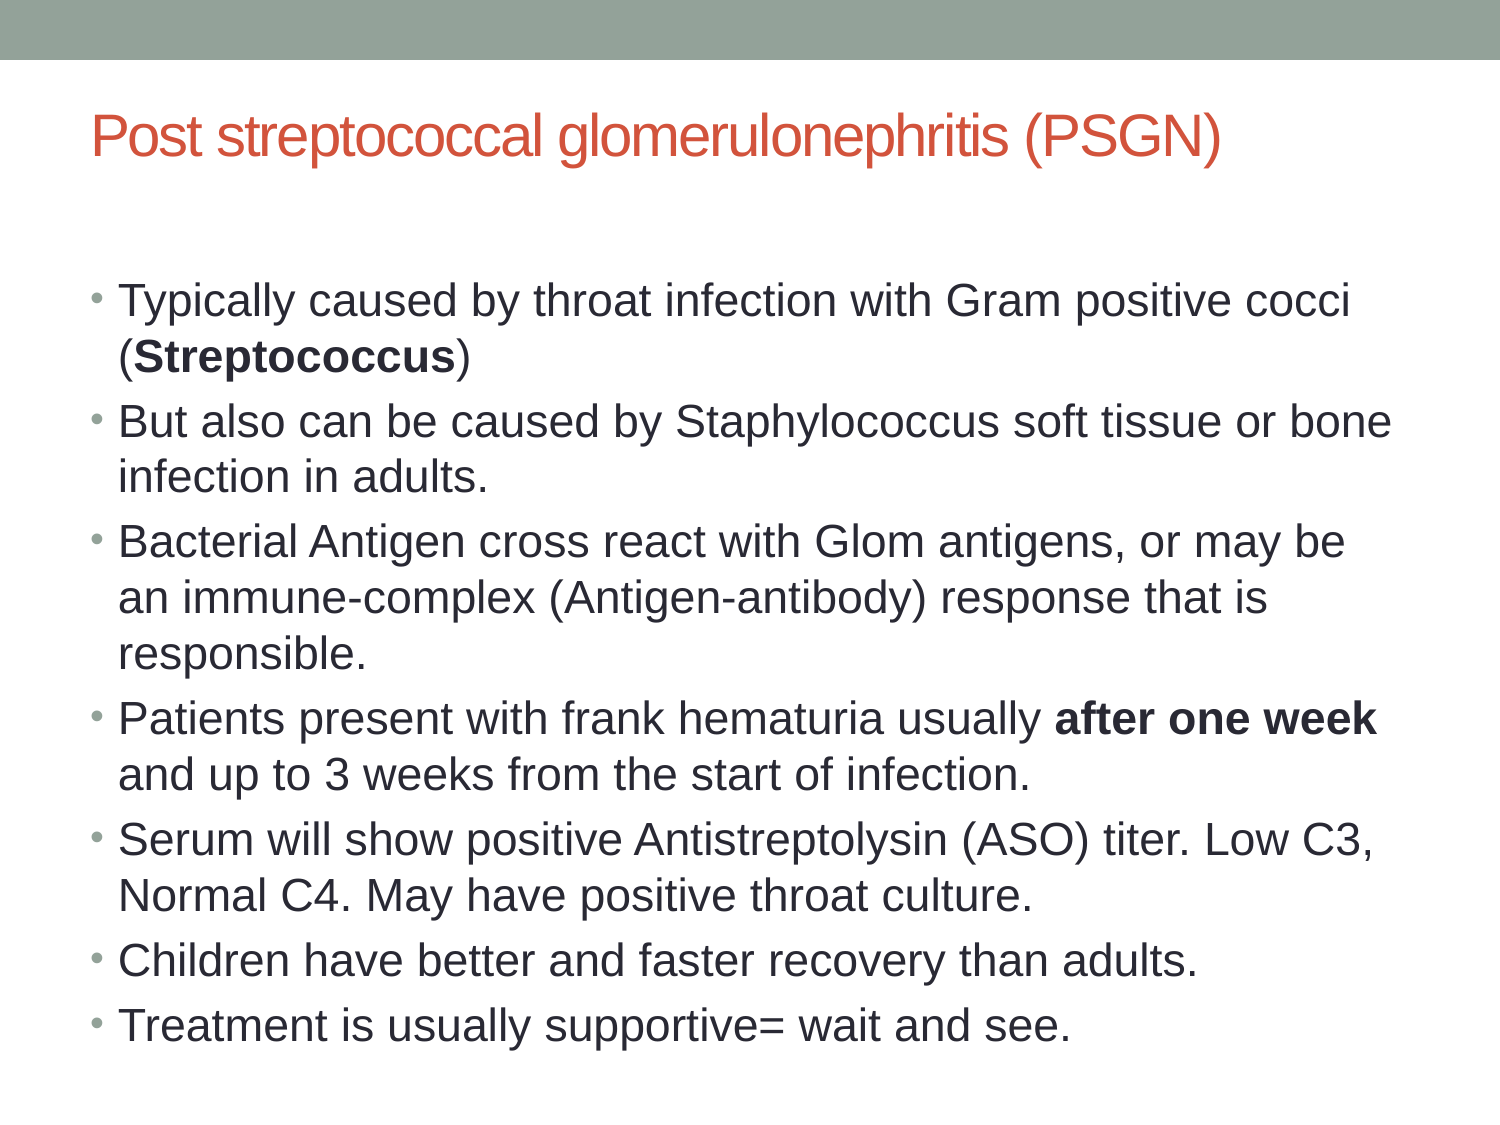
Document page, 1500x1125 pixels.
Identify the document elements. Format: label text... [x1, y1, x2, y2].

list Typically caused by throat infection with Gram positive cocci (Streptococcus) But also can be caused by Staphylococcus soft tissue or bone infection in adults. Bacterial Antigen cross react with Glom antigens, or may be an immune-complex (Antigen-antibody) response that is responsible. Patients present with frank hematuria usually after one week and up to 3 weeks from the start of infection. Serum will show positive Antistreptolysin (ASO) titer. Low C3, Normal C4. May have positive throat culture. Children have better and faster recovery than adults. Treatment is usually supportive= wait and see. [75, 262, 1425, 1063]
title Post streptococcal glomerulonephritis (PSGN) [75, 87, 1425, 250]
